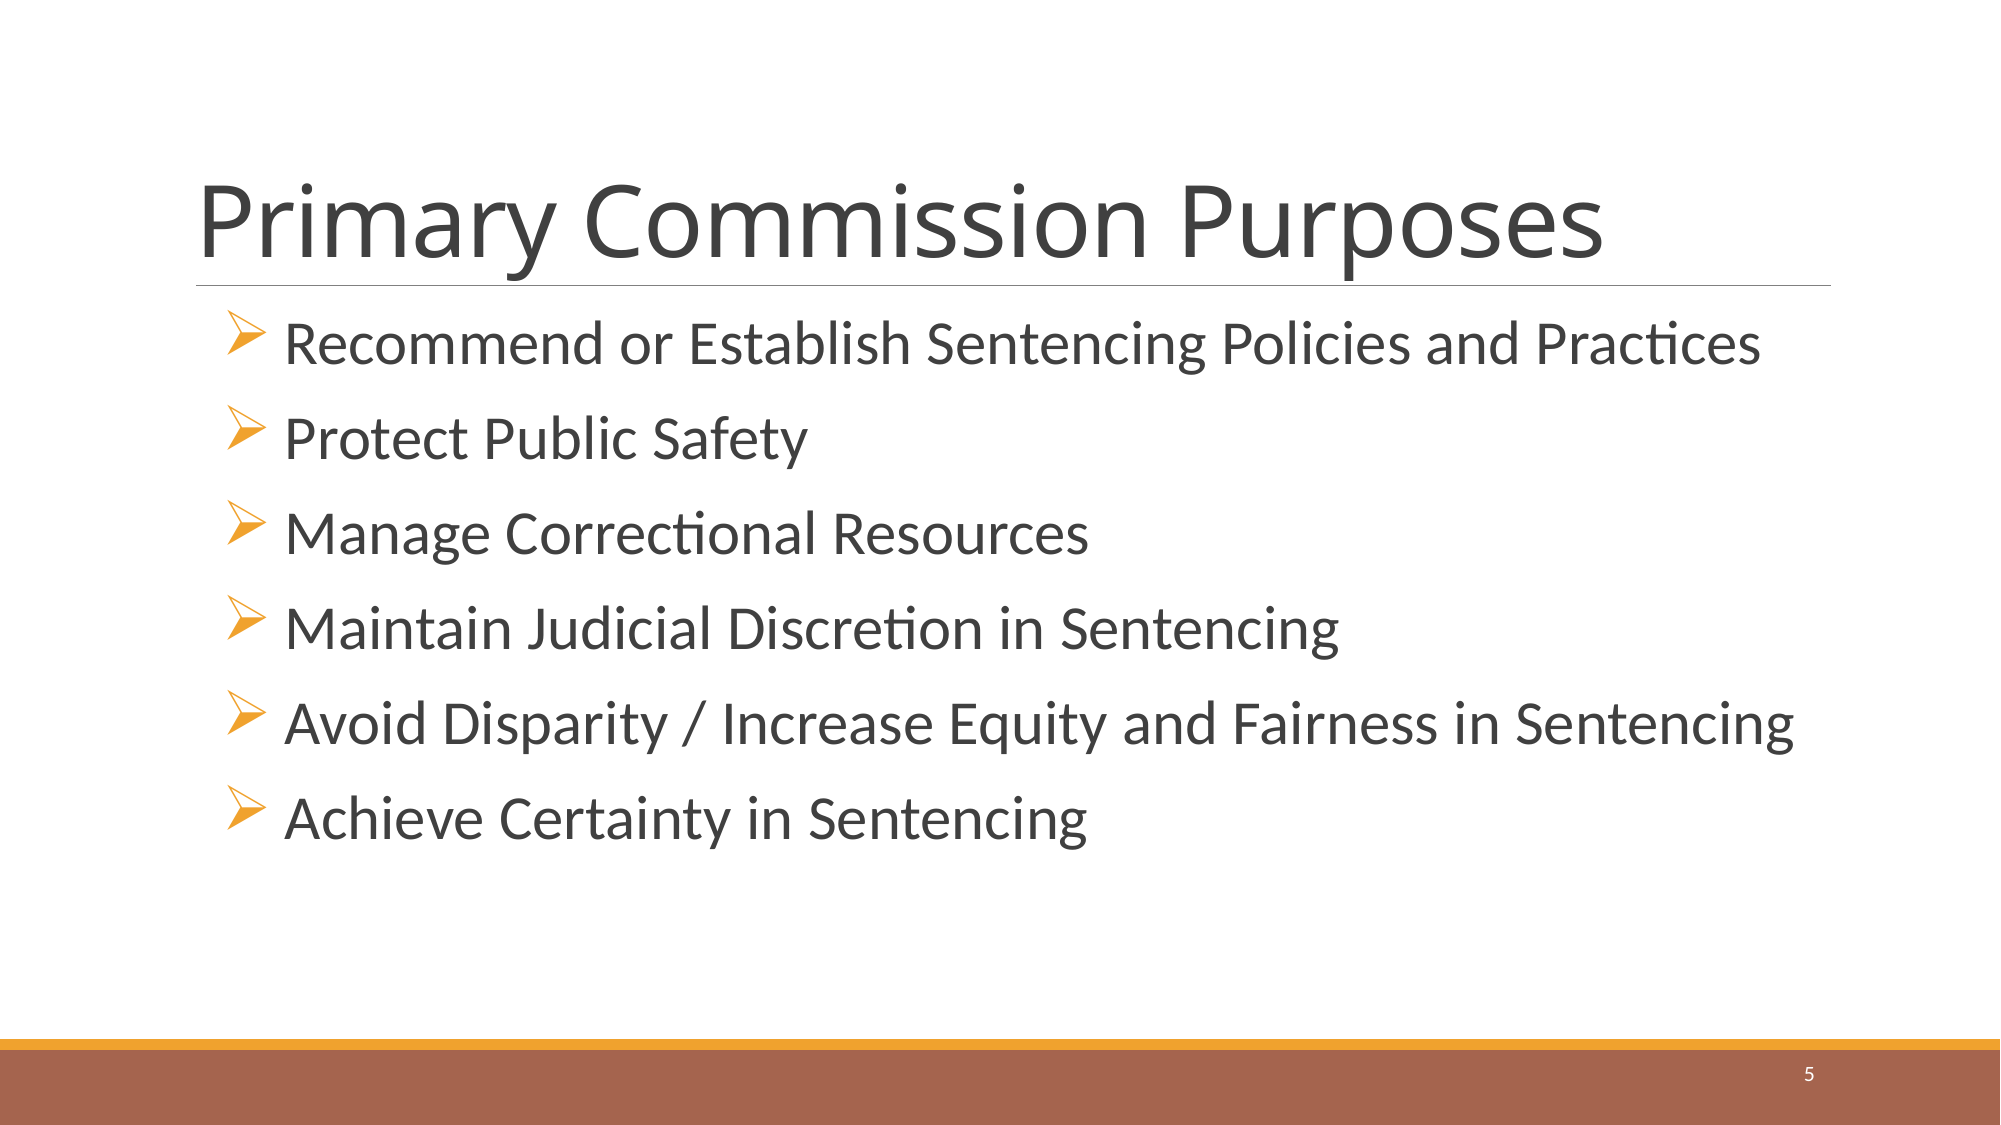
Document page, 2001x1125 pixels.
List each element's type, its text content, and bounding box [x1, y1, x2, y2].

title Primary Commission Purposes [180, 47, 1830, 285]
list Recommend or Establish Sentencing Policies and Practices Protect Public Safety Manage Correctional Resources Maintain Judicial Discretion in Sentencing Avoid Disparity / Increase Equity and Fairness in Sentencing Achieve Certainty in Sentencing [180, 302, 1830, 963]
slide_number 5 [1756, 1043, 1830, 1104]
